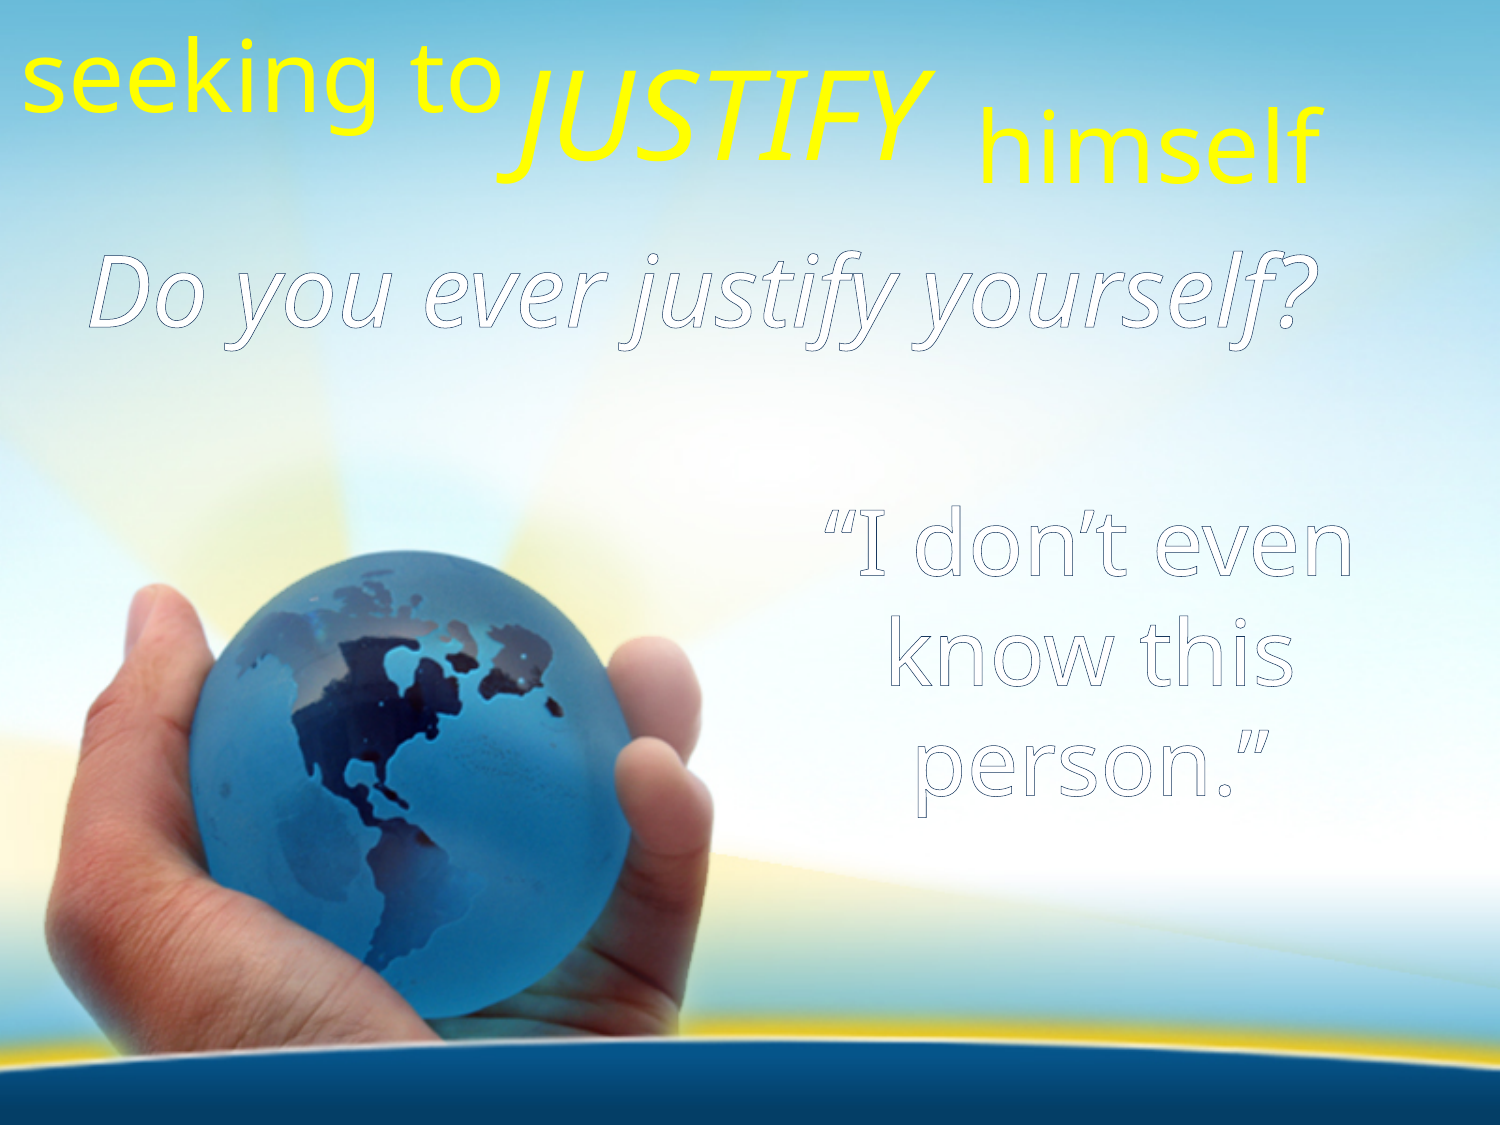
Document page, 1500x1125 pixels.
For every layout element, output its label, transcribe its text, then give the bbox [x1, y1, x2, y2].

picture [0, 0, 1500, 1125]
text_box JUSTIFY [502, 28, 941, 193]
text_box “I don’t even know this person.” [701, 476, 1480, 822]
text_box Do you ever justify yourself? [70, 219, 1332, 355]
text_box himself [960, 76, 1336, 211]
text_box seeking to [5, 5, 522, 140]
